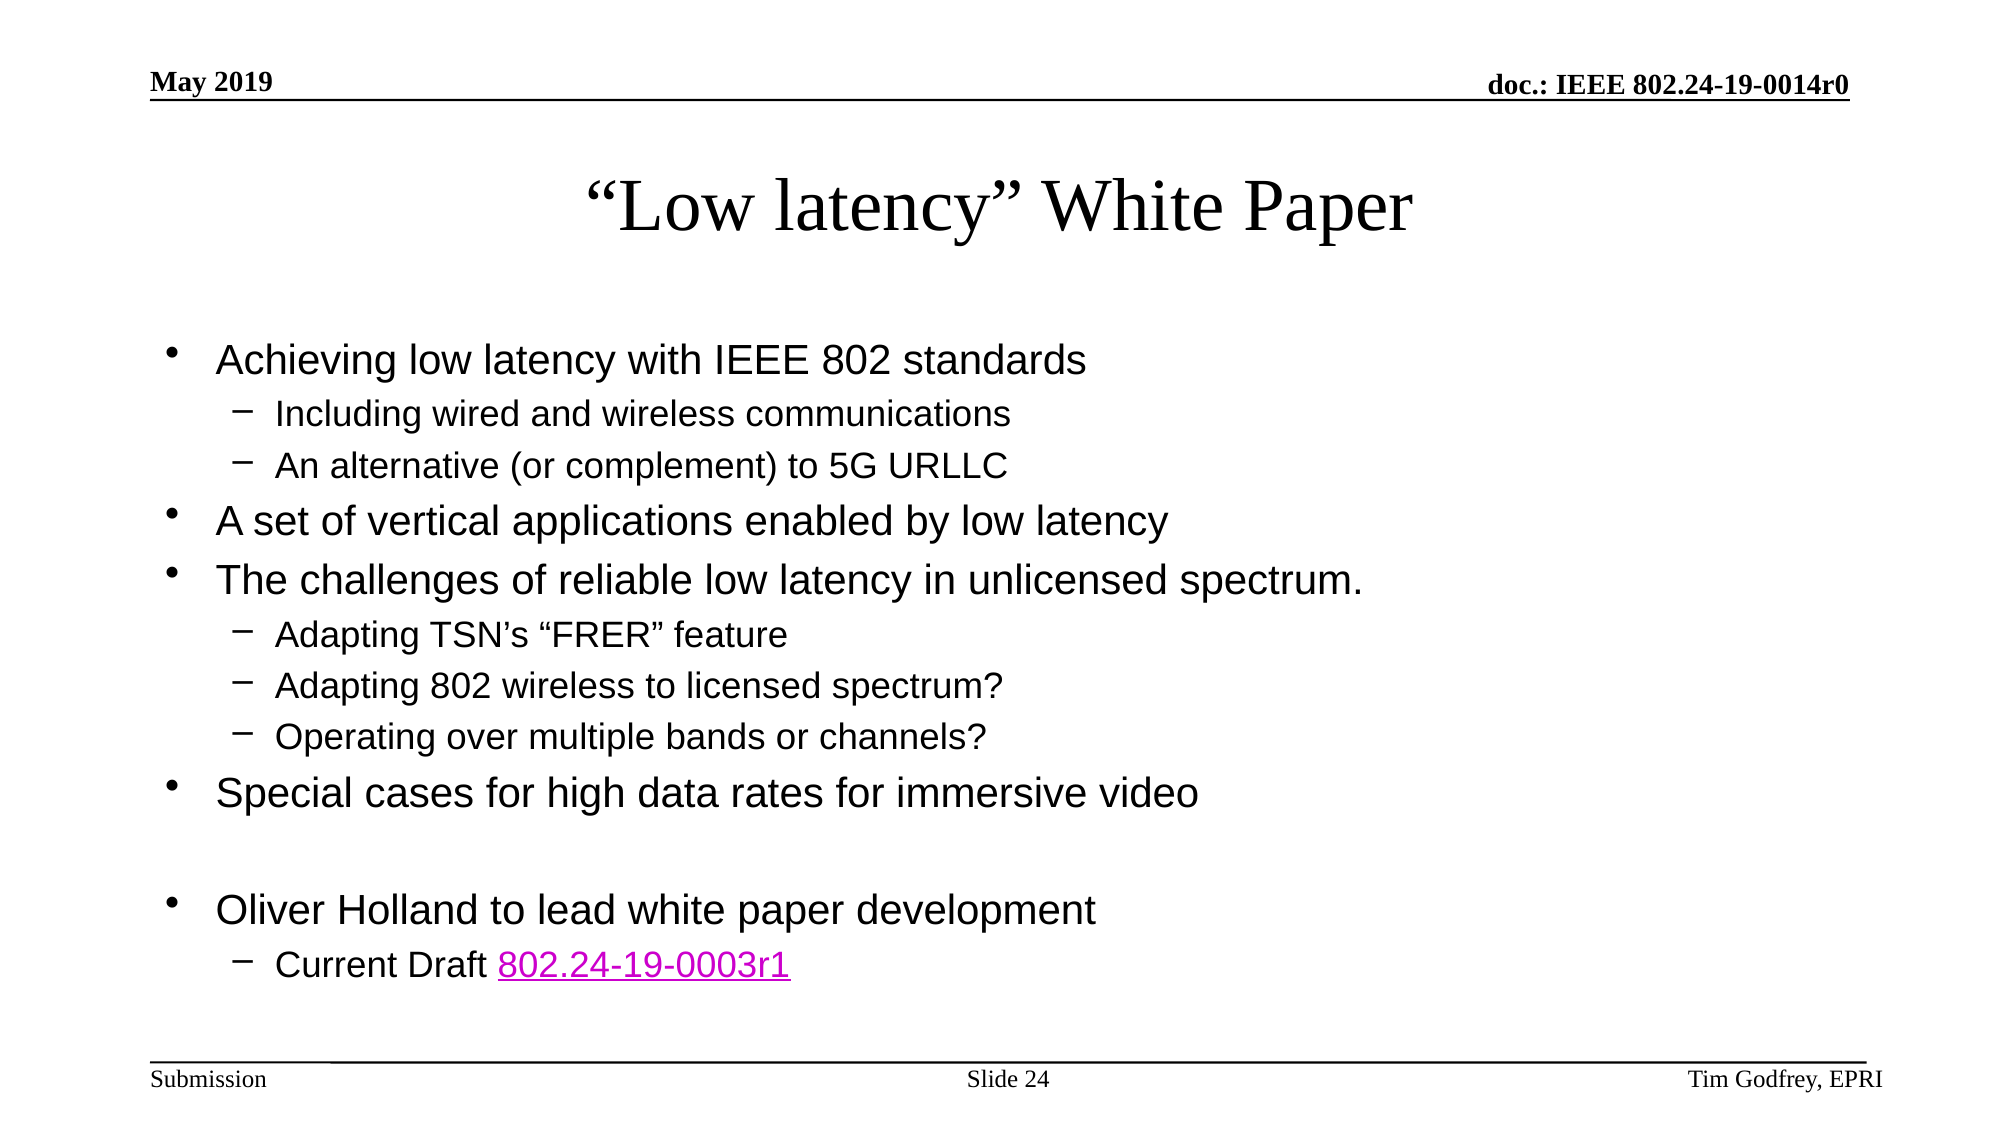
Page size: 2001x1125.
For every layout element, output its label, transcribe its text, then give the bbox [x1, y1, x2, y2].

title “Low latency” White Paper [150, 112, 1850, 288]
list Achieving low latency with IEEE 802 standards Including wired and wireless communications An alternative (or complement) to 5G URLLC A set of vertical applications enabled by low latency The challenges of reliable low latency in unlicensed spectrum. Adapting TSN’s “FRER” feature Adapting 802 wireless to licensed spectrum? Operating over multiple bands or channels? Special cases for high data rates for immersive video Oliver Holland to lead white paper development Current Draft 802.24-19-0003r1 [150, 324, 1875, 1000]
footer Tim Godfrey, EPRI [1200, 1062, 1884, 1108]
slide_number Slide 24 [966, 1062, 1051, 1093]
